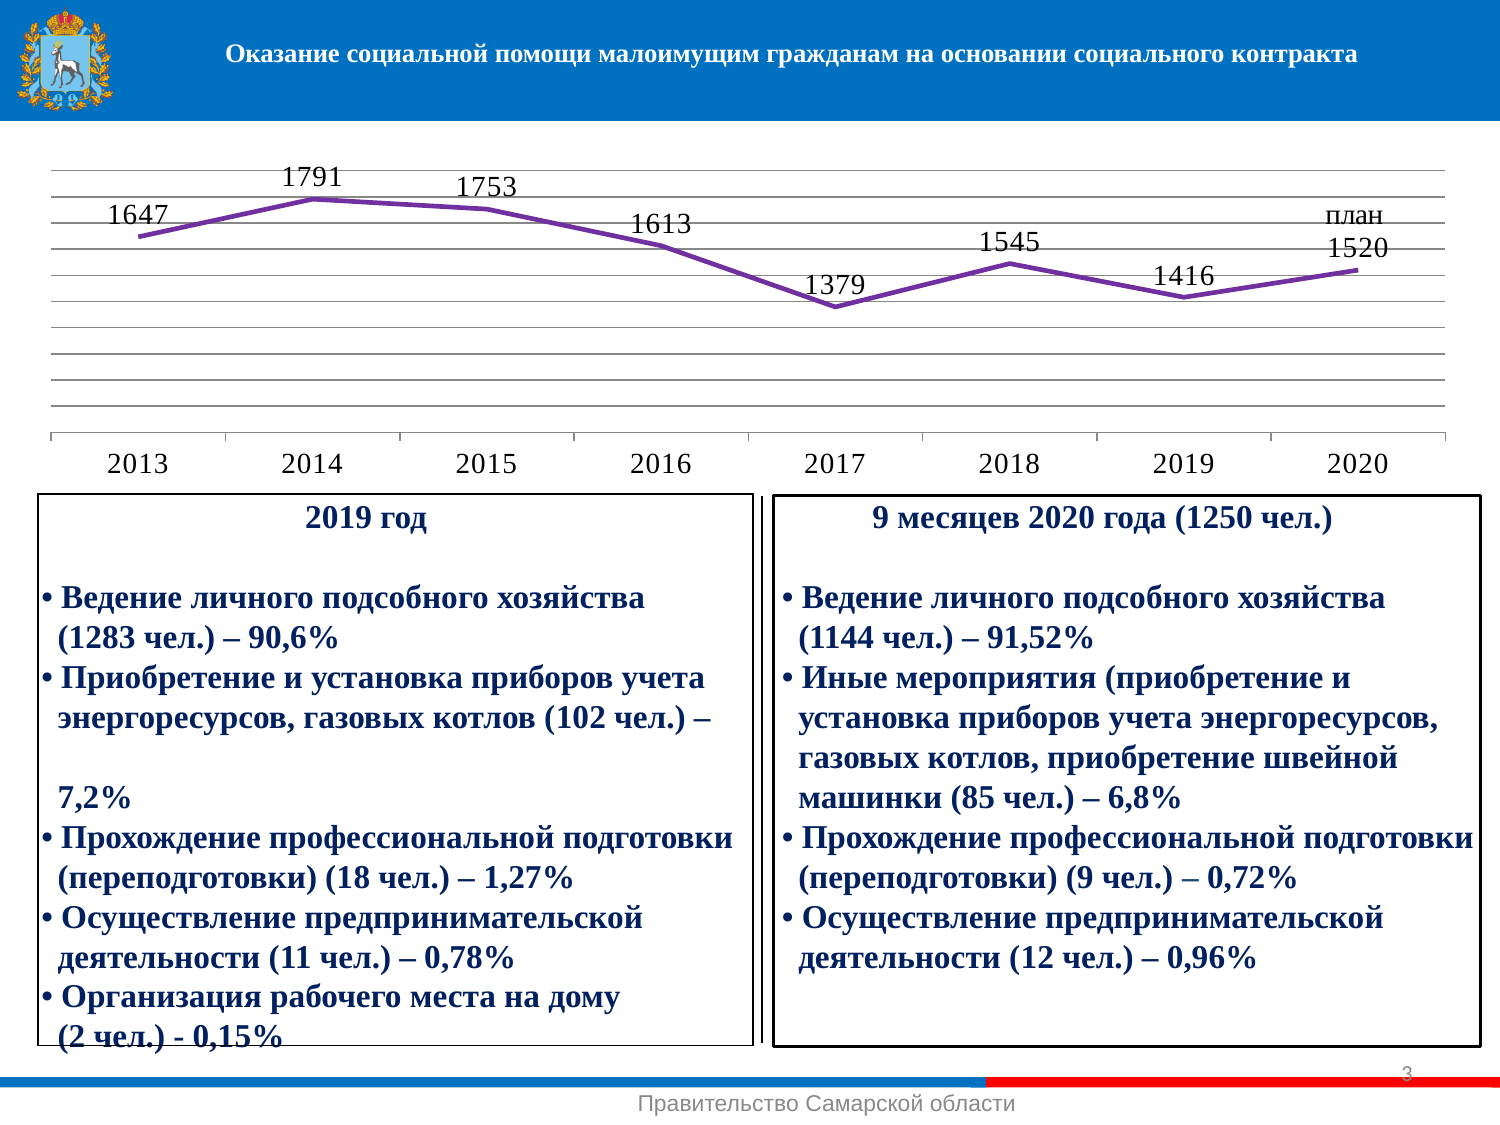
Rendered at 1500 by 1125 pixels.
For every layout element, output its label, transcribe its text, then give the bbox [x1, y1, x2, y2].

table_header [39, 558, 752, 1045]
text_box 9 месяцев 2020 года (1250 чел.) • Ведение личного подсобного хозяйства (1144 чел.) – 91,52% • Иные мероприятия (приобретение и установка приборов учета энергоресурсов, газовых котлов, приобретение швейной машинки (85 чел.) – 6,8% • Прохождение профессиональной подготовки (переподготовки) (9 чел.) – 0,72% • Осуществление предпринимательской деятельности (12 чел.) – 0,96% [773, 495, 1481, 1047]
picture [17, 7, 113, 111]
chart [23, 116, 1465, 551]
title Оказание социальной помощи малоимущим гражданам на основании социального контракта [194, 0, 1388, 114]
slide_number 3 [1074, 1047, 1425, 1103]
